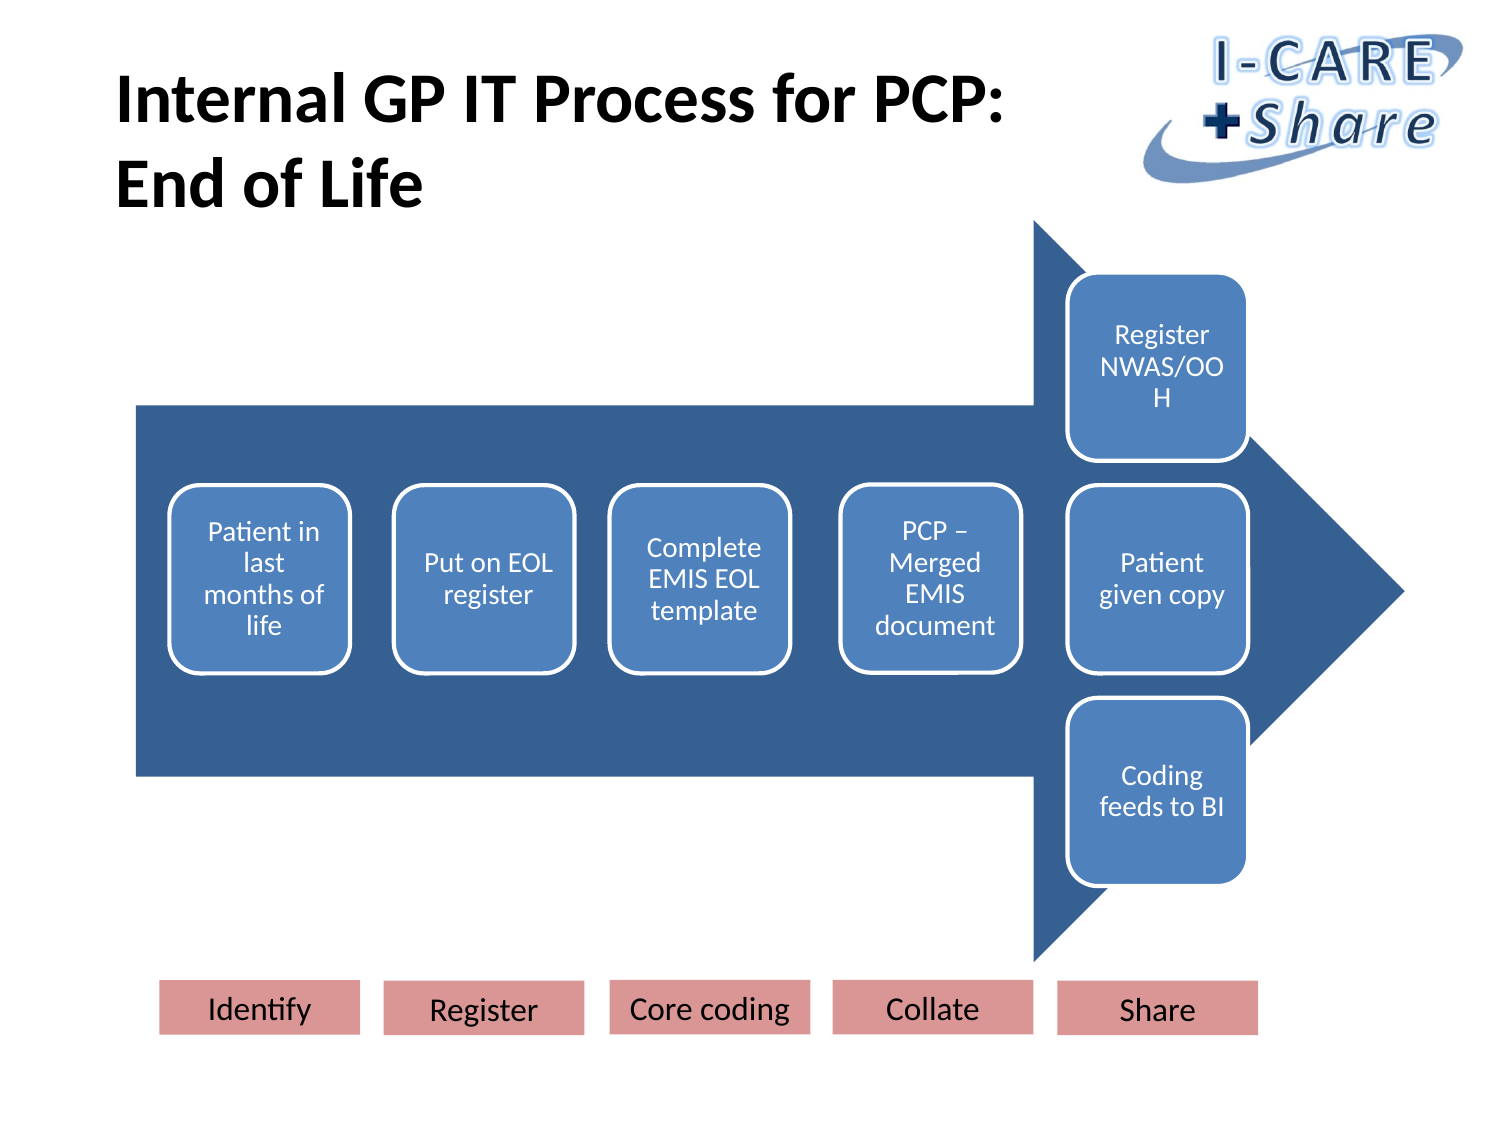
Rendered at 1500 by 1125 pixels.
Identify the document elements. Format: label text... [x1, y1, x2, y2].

title Internal GP IT Process for PCP: End of Life [100, 42, 1451, 231]
text_box Identify [159, 980, 361, 1035]
picture [1139, 29, 1466, 188]
text_box Collate [832, 979, 1034, 1035]
text_box Register [383, 980, 585, 1036]
text_box Core coding [609, 979, 811, 1035]
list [76, 219, 1427, 963]
text_box Share [1057, 980, 1259, 1036]
